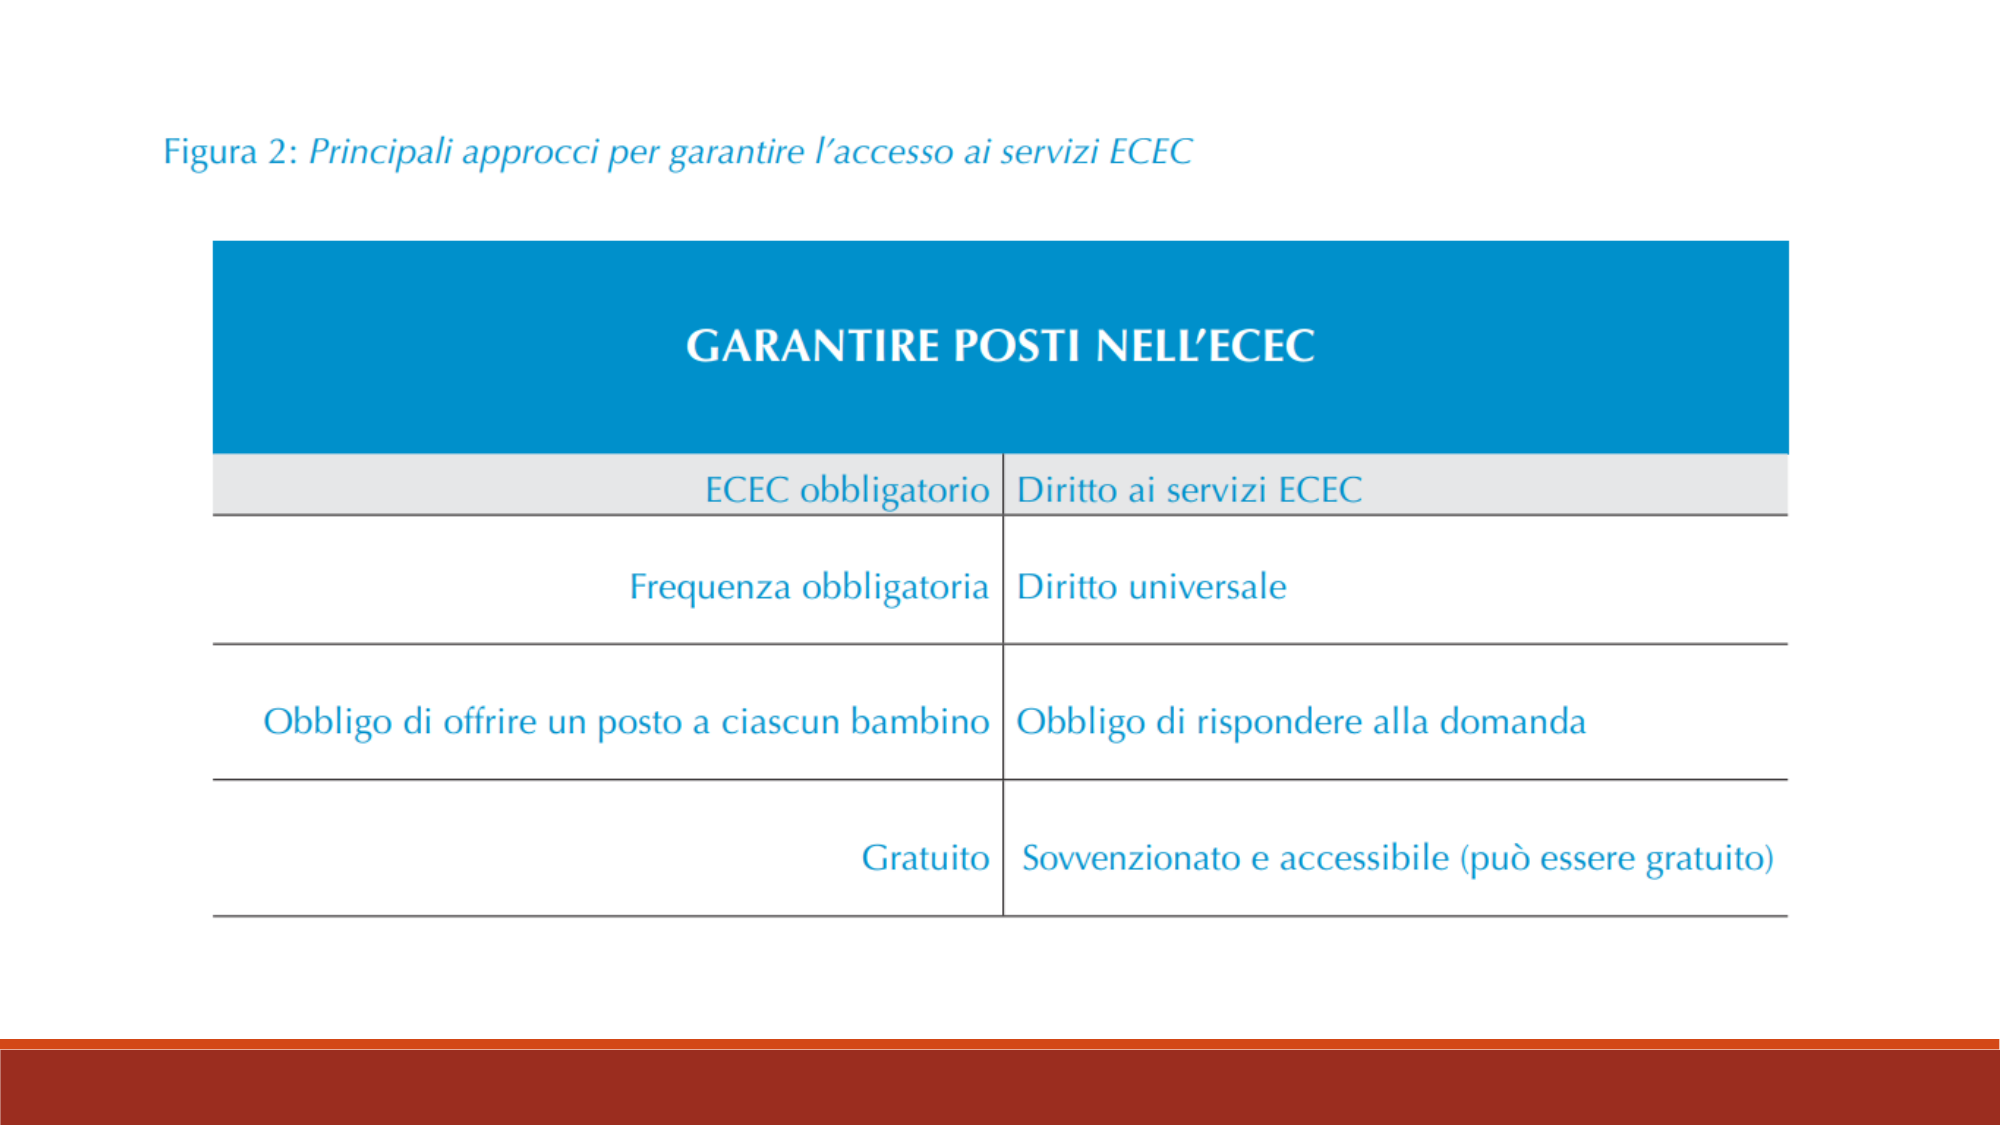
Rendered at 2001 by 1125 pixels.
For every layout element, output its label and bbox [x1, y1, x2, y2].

picture [125, 100, 1810, 946]
